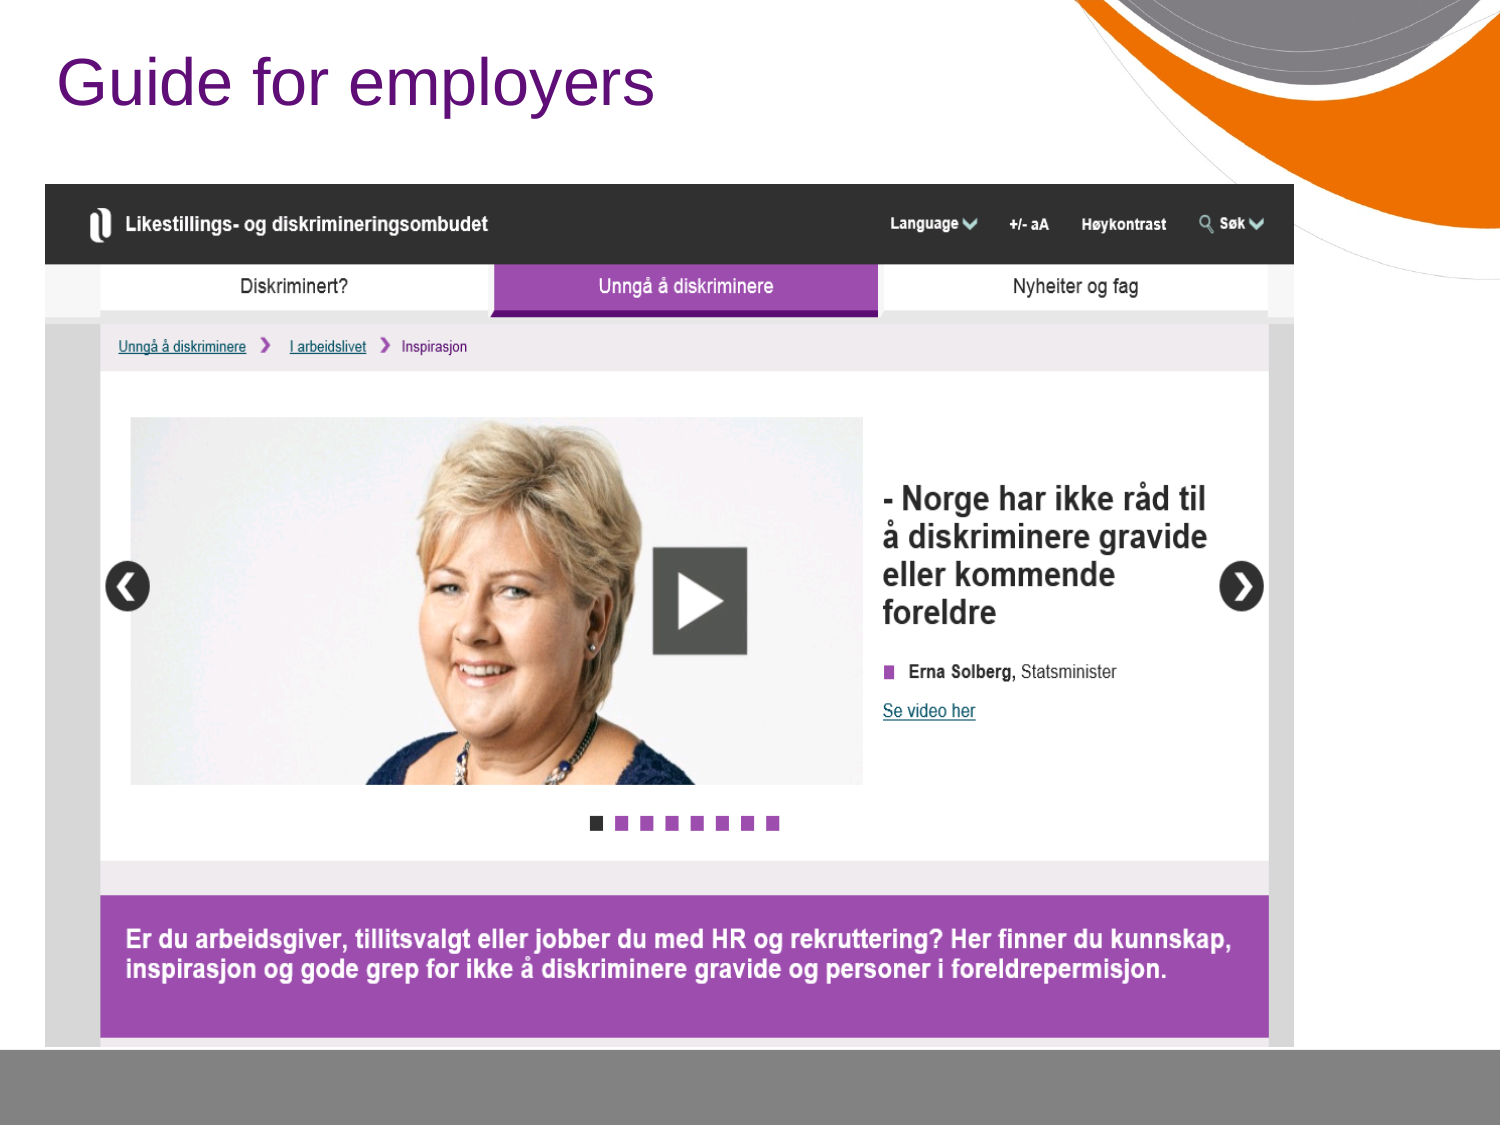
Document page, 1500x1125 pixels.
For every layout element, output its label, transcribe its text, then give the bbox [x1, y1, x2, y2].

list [45, 184, 1294, 1047]
title Guide for employers [41, 30, 1317, 126]
picture [1068, 0, 1500, 290]
